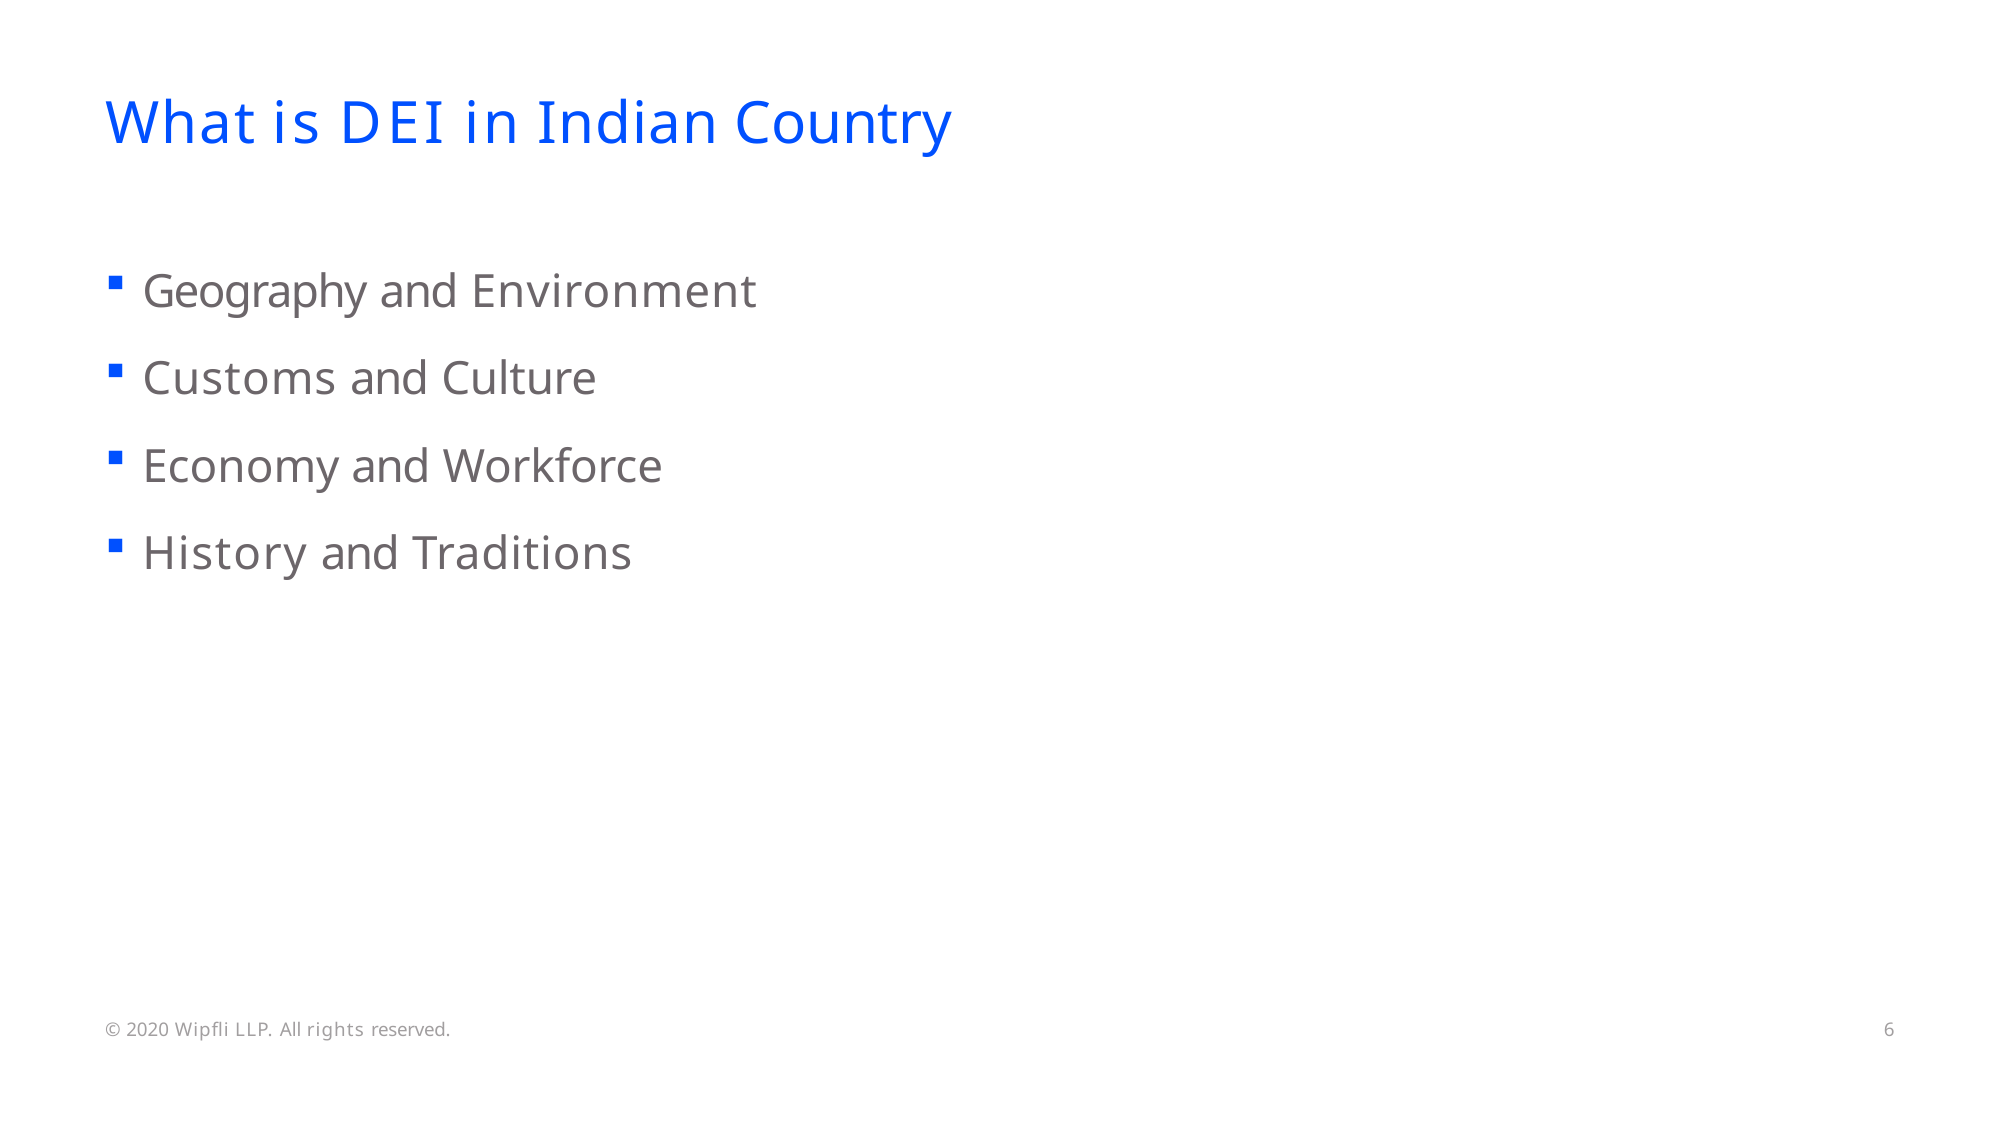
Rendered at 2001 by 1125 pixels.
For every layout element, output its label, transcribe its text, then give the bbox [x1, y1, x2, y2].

slide_number 6 [1871, 1016, 1904, 1125]
text_box Geography and Environment Customs and Culture Economy and Workforce History and Traditions [102, 259, 791, 579]
text_box © 2020 Wipfli LLP. All rights reserved. [102, 1016, 454, 1041]
title What is DEI in Indian Country [32, 20, 1795, 273]
